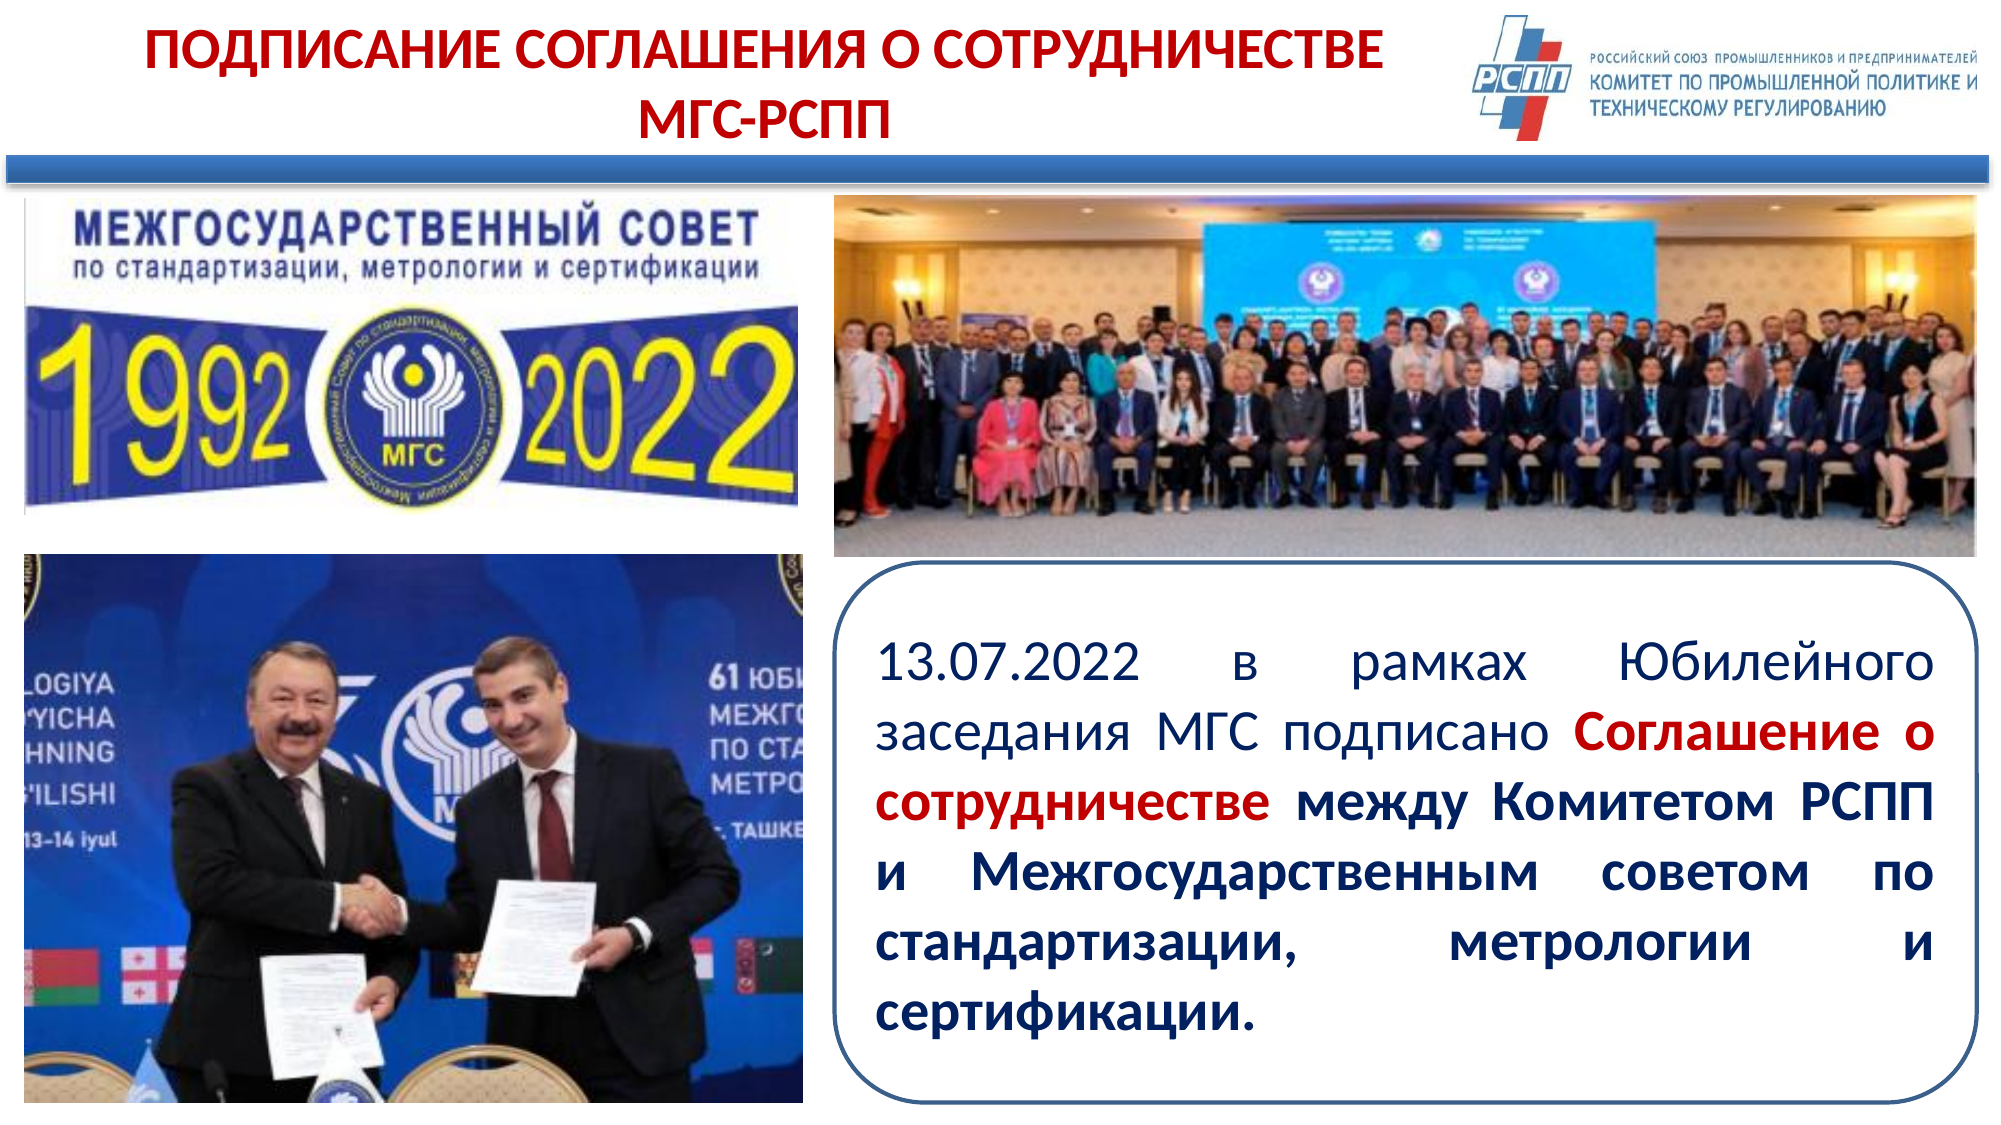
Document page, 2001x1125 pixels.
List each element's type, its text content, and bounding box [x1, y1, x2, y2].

picture [834, 196, 1977, 557]
picture [24, 554, 804, 1103]
text_box ПОДПИСАНИЕ СОГЛАШЕНИЯ О СОТРУДНИЧЕСТВЕ МГС-РСПП [121, 2, 1409, 149]
picture [24, 198, 798, 515]
picture [1463, 15, 1977, 142]
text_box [0, 151, 1998, 196]
text_box 13.07.2022 в рамках Юбилейного заседания МГС подписано Соглашение о сотрудничестве между Комитетом РСПП и Межгосударственным советом по стандартизации, метрологии и сертификации. [832, 566, 1979, 1105]
